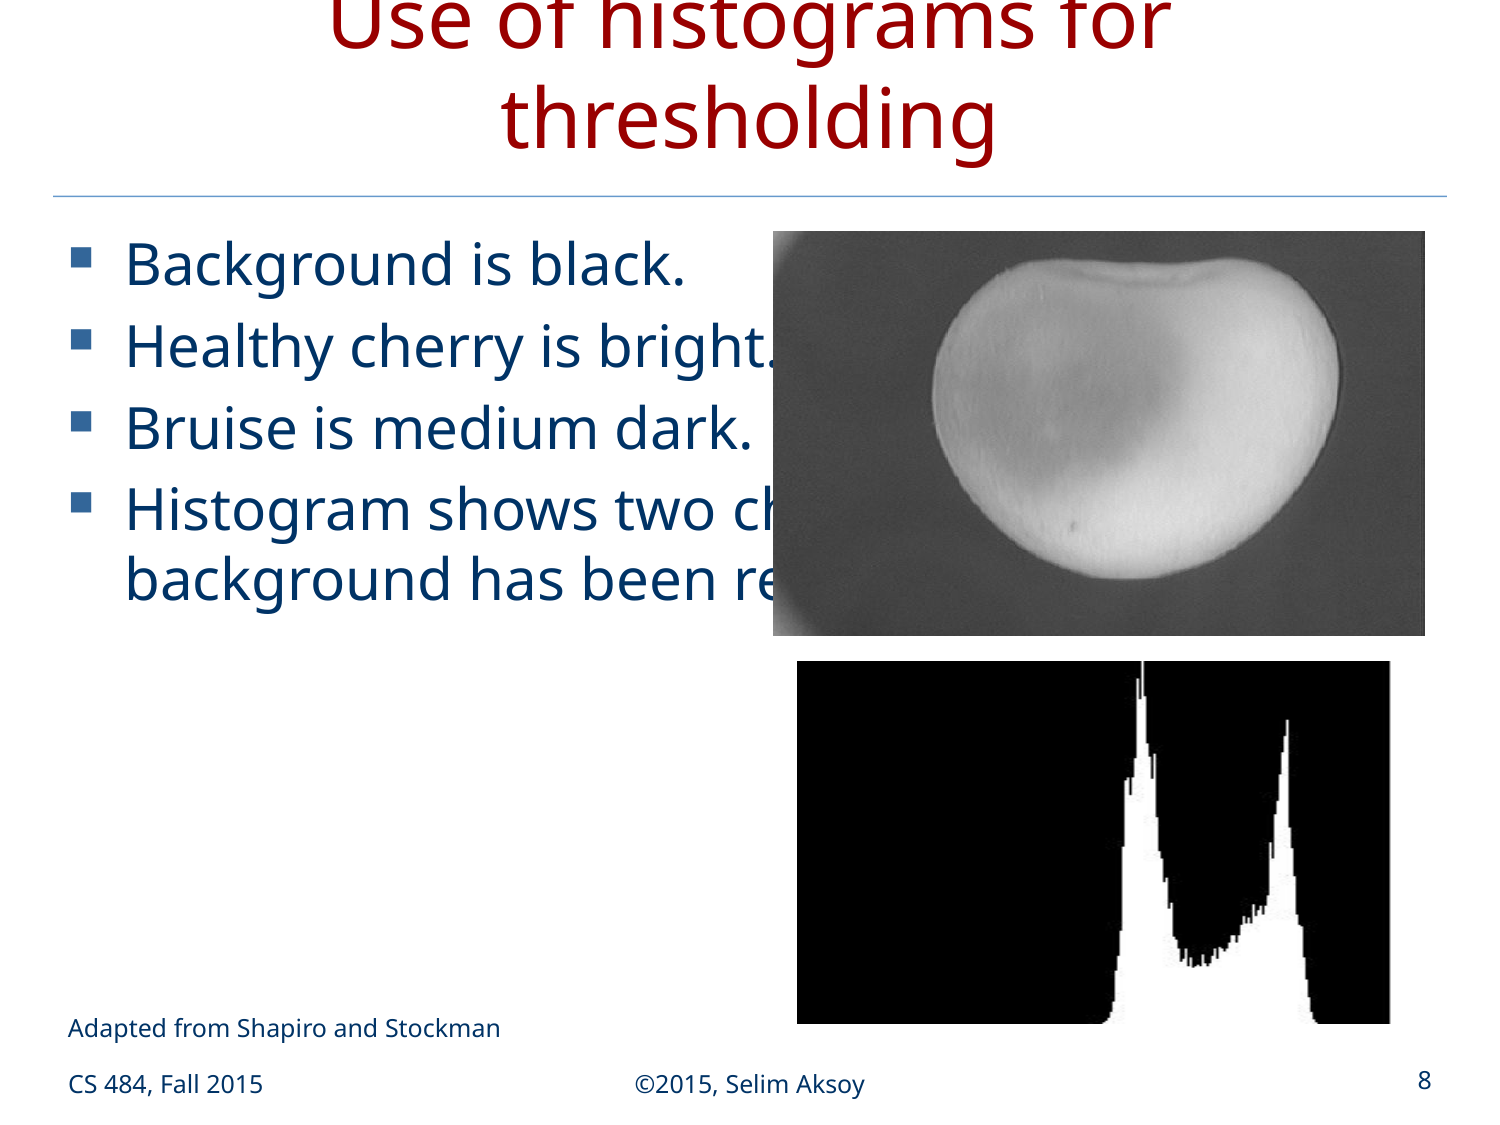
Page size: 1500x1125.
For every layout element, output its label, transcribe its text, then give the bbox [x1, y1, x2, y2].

picture [773, 231, 1426, 636]
footer ©2015, Selim Aksoy [511, 1052, 988, 1107]
text_box Adapted from Shapiro and Stockman [53, 1005, 616, 1051]
picture [796, 661, 1394, 1024]
title Use of histograms for thresholding [53, 31, 1447, 173]
list Background is black. Healthy cherry is bright. Bruise is medium dark. Histogram shows two cherry regions (black background has been removed). [53, 220, 1447, 1035]
slide_number CS 484, Fall 2015 [52, 1052, 366, 1107]
slide_number 8 [1134, 1052, 1448, 1107]
